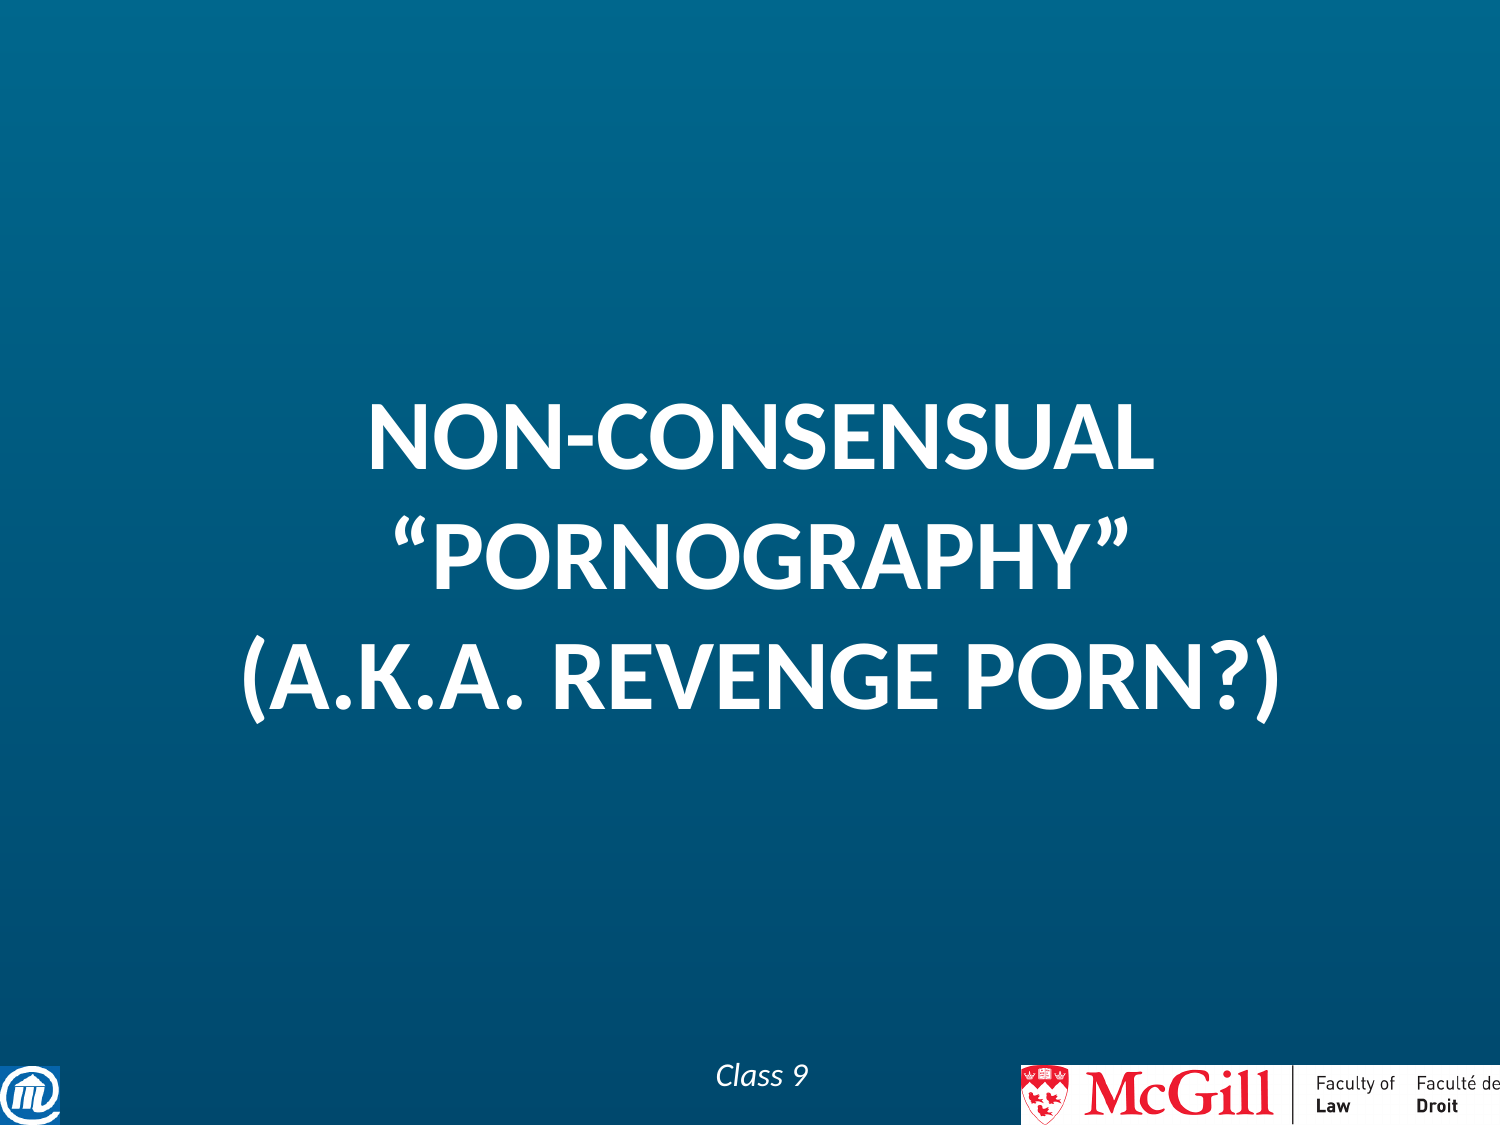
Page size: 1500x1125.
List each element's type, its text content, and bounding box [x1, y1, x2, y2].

title Non-consensual “pornography” (a.k.A. Revenge porn?) [124, 361, 1400, 776]
footer Class 9 [490, 1042, 1034, 1103]
picture [0, 1067, 59, 1125]
picture [1022, 1066, 1500, 1125]
